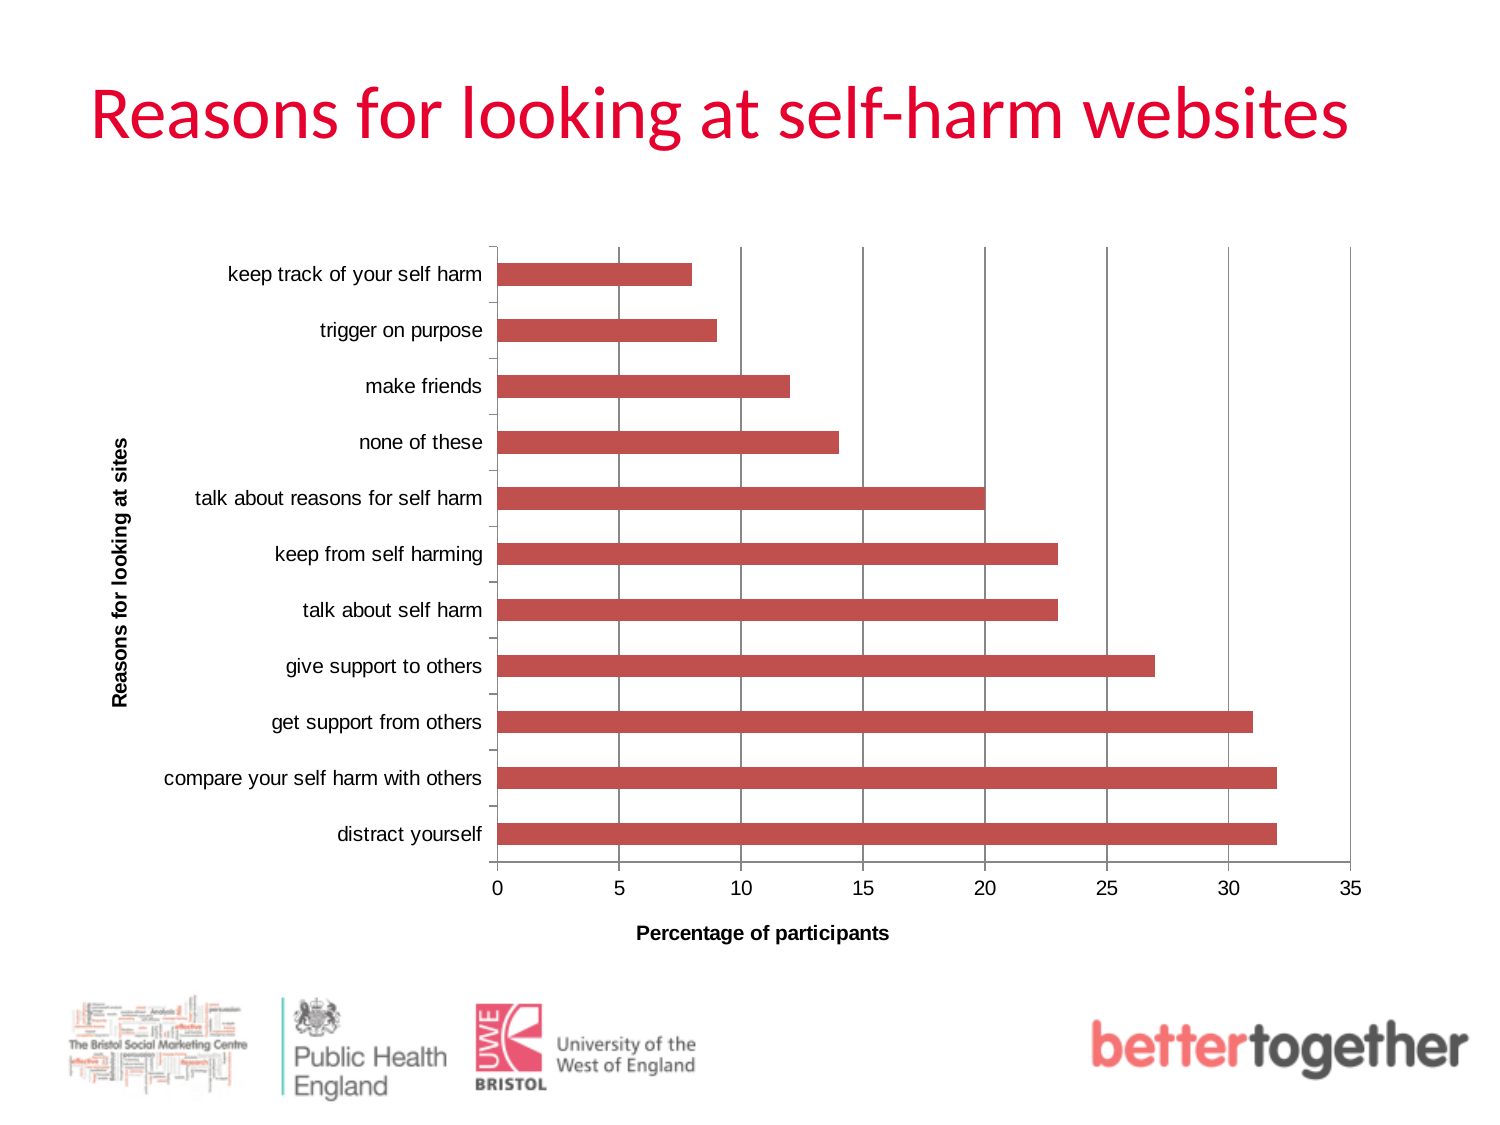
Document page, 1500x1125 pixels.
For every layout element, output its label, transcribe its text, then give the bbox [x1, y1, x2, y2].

title Reasons for looking at self-harm websites [75, 45, 1425, 173]
chart [74, 231, 1389, 977]
